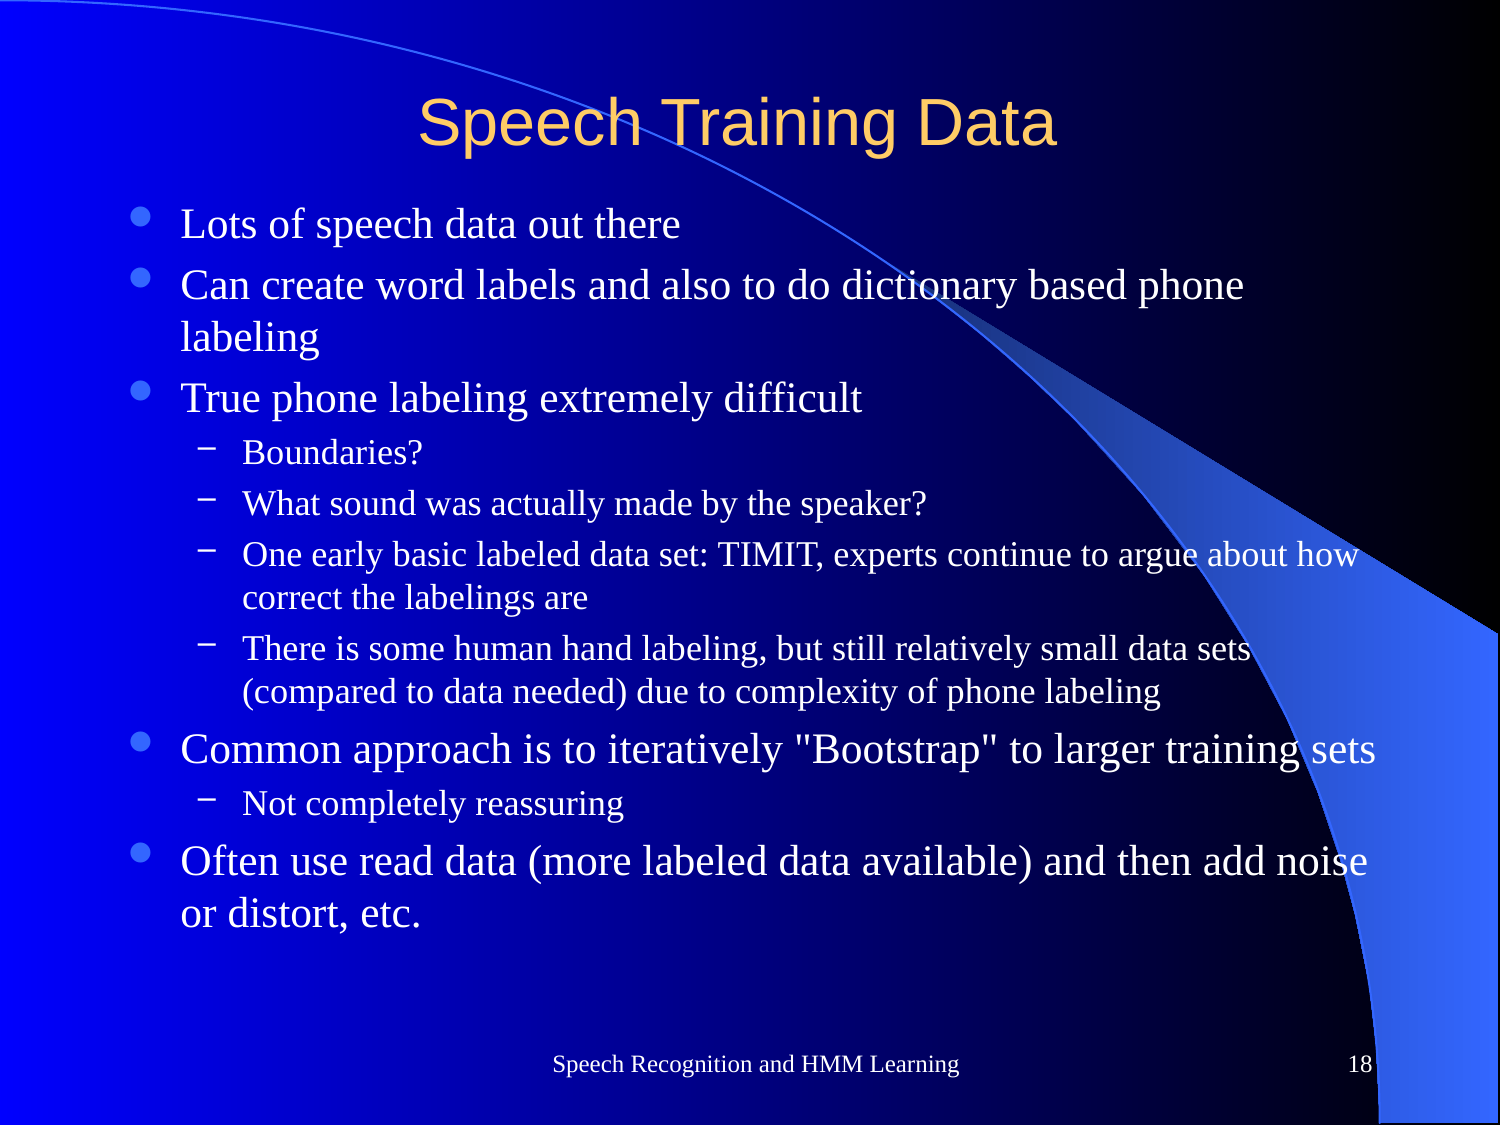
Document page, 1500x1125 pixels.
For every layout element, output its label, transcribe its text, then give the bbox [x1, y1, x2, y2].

slide_number 18 [1074, 1024, 1388, 1101]
footer Speech Recognition and HMM Learning [474, 1024, 1038, 1101]
title Speech Training Data [99, 49, 1376, 188]
list Lots of speech data out there Can create word labels and also to do dictionary based phone labeling True phone labeling extremely difficult Boundaries? What sound was actually made by the speaker? One early basic labeled data set: TIMIT, experts continue to argue about how correct the labelings are There is some human hand labeling, but still relatively small data sets (compared to data needed) due to complexity of phone labeling Common approach is to iteratively "Bootstrap" to larger training sets Not completely reassuring Often use read data (more labeled data available) and then add noise or distort, etc. [112, 187, 1401, 1001]
